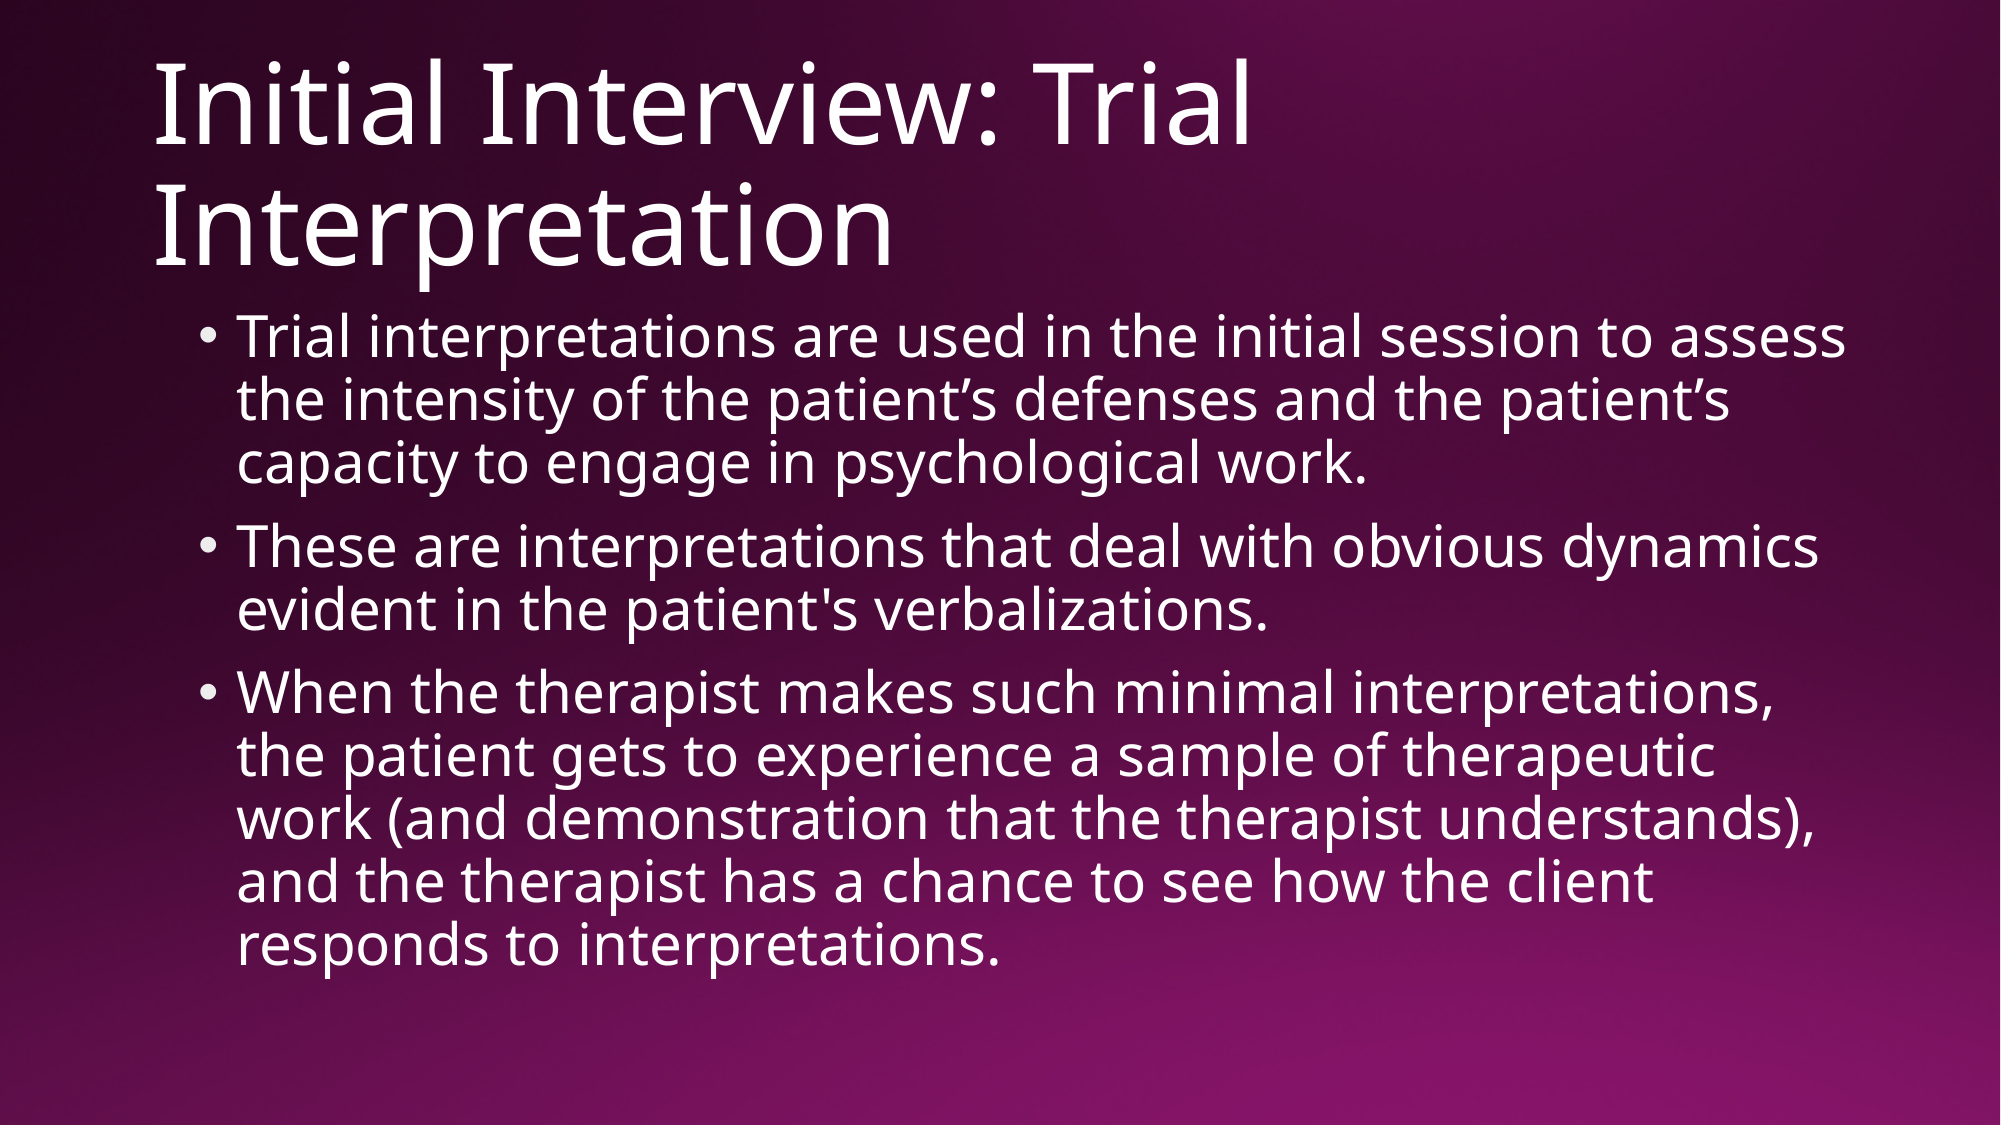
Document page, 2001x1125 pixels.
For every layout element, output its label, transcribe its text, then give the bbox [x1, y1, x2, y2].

title Initial Interview: Trial Interpretation [137, 59, 1863, 278]
list Trial interpretations are used in the initial session to assess the intensity of the patient’s defenses and the patient’s capacity to engage in psychological work. These are interpretations that deal with obvious dynamics evident in the patient's verbalizations. When the therapist makes such minimal interpretations, the patient gets to experience a sample of therapeutic work (and demonstration that the therapist understands), and the therapist has a chance to see how the client responds to interpretations. [183, 299, 1863, 1014]
picture [0, 0, 2001, 1125]
